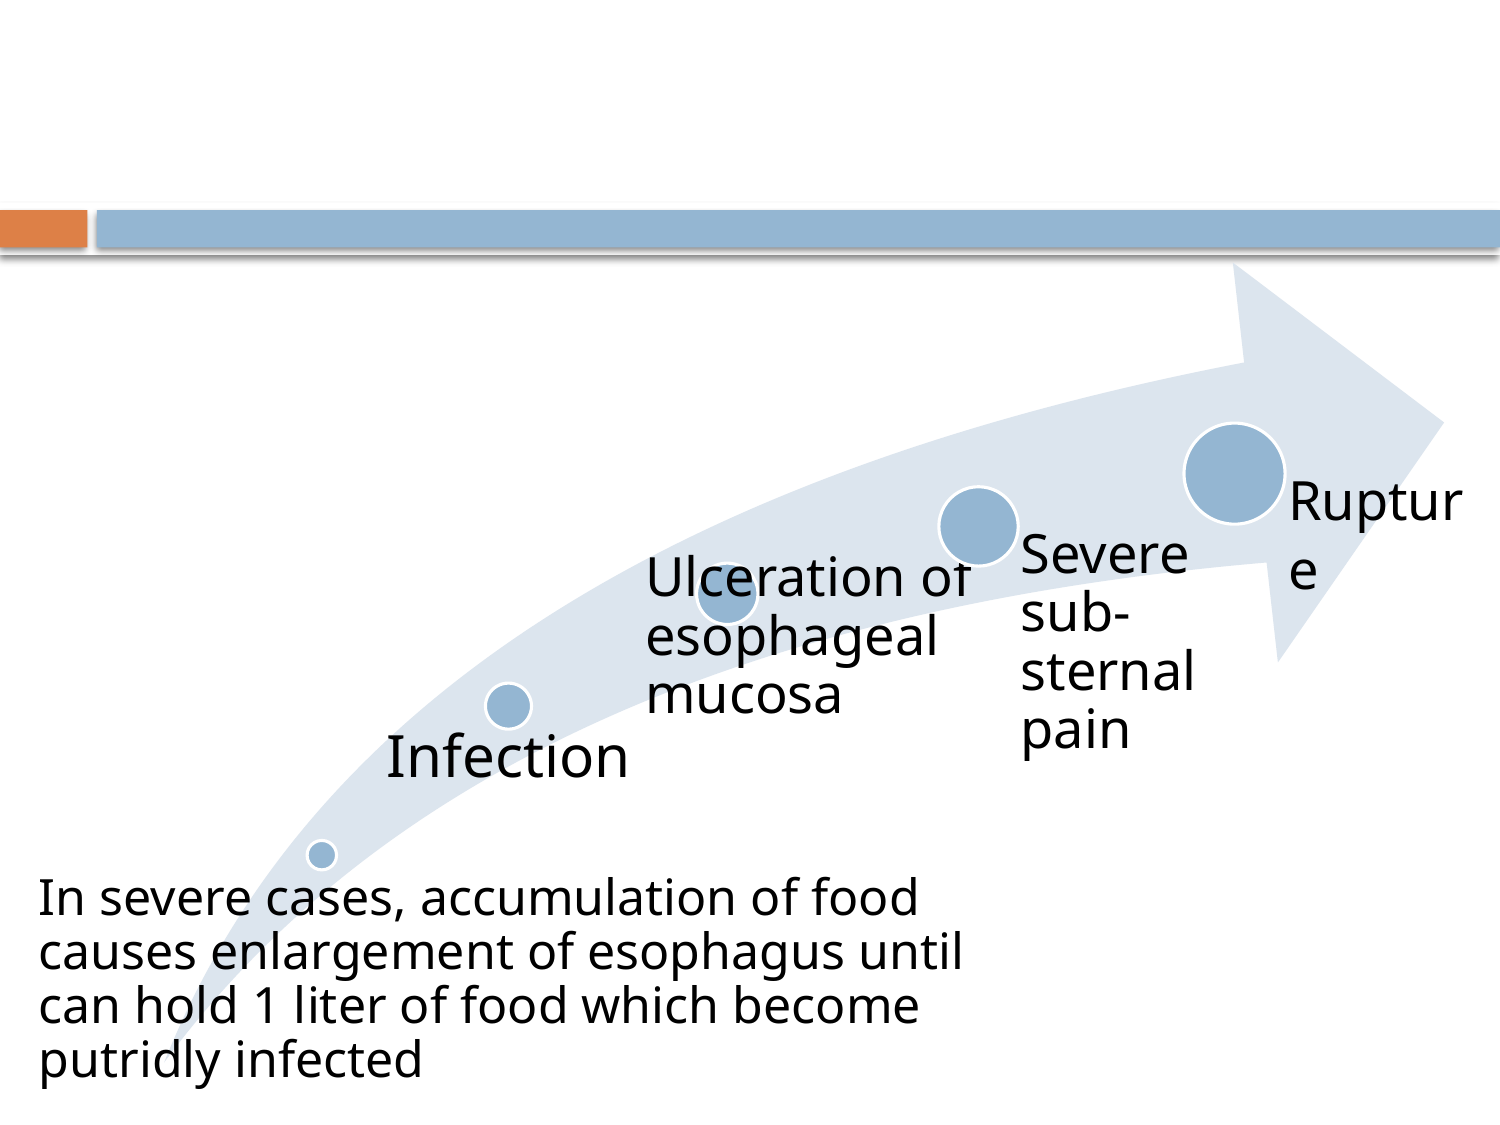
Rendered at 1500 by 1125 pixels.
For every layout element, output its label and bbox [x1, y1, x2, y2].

list [37, 262, 1401, 1063]
